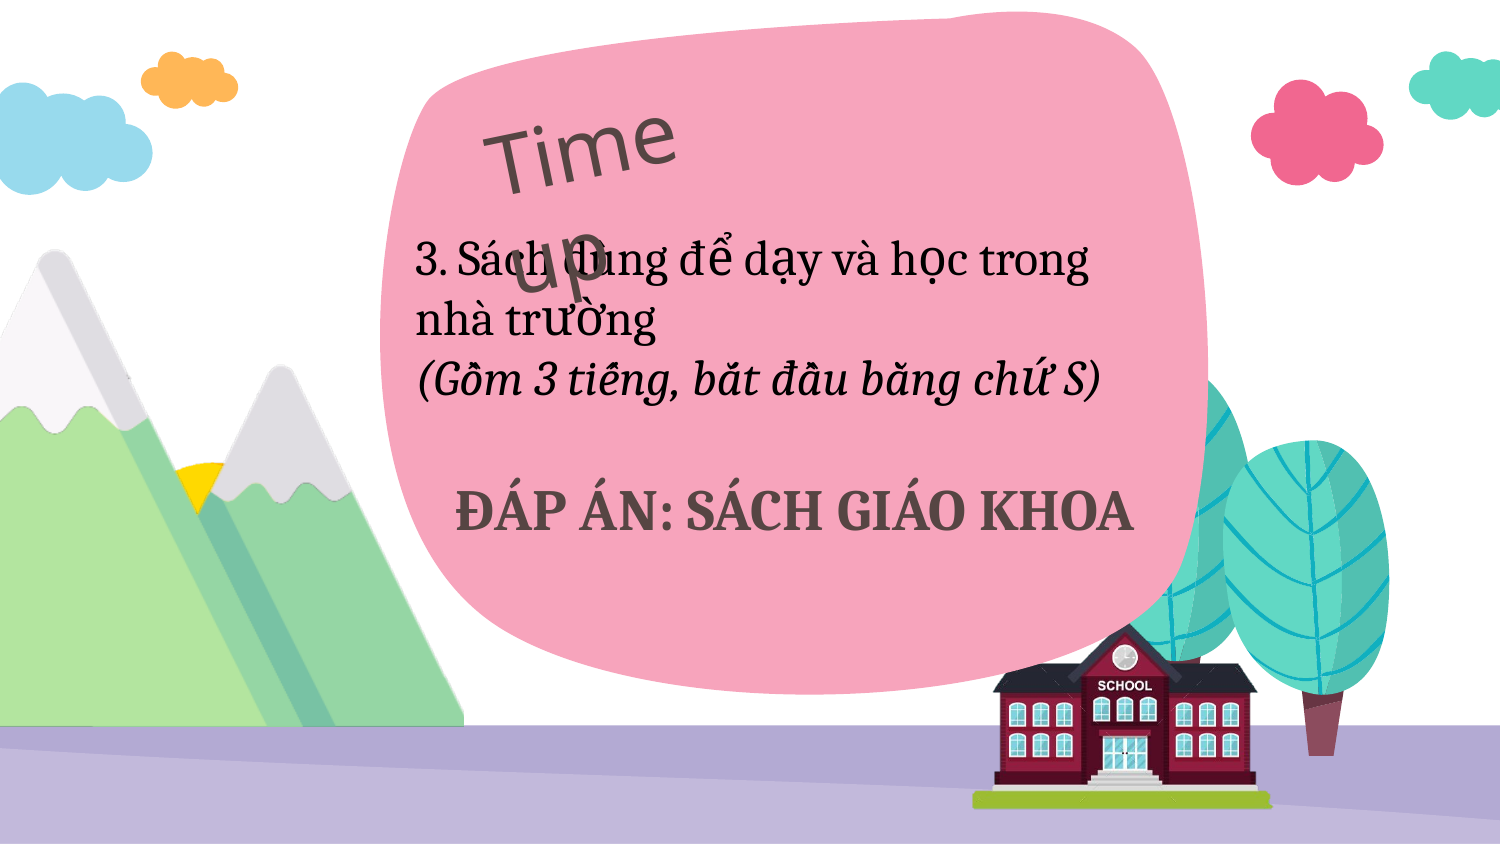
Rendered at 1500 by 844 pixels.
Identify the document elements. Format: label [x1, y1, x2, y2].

text_box [1241, 363, 1390, 757]
picture [962, 617, 1288, 818]
text_box [325, 11, 1236, 695]
picture [0, 234, 465, 727]
